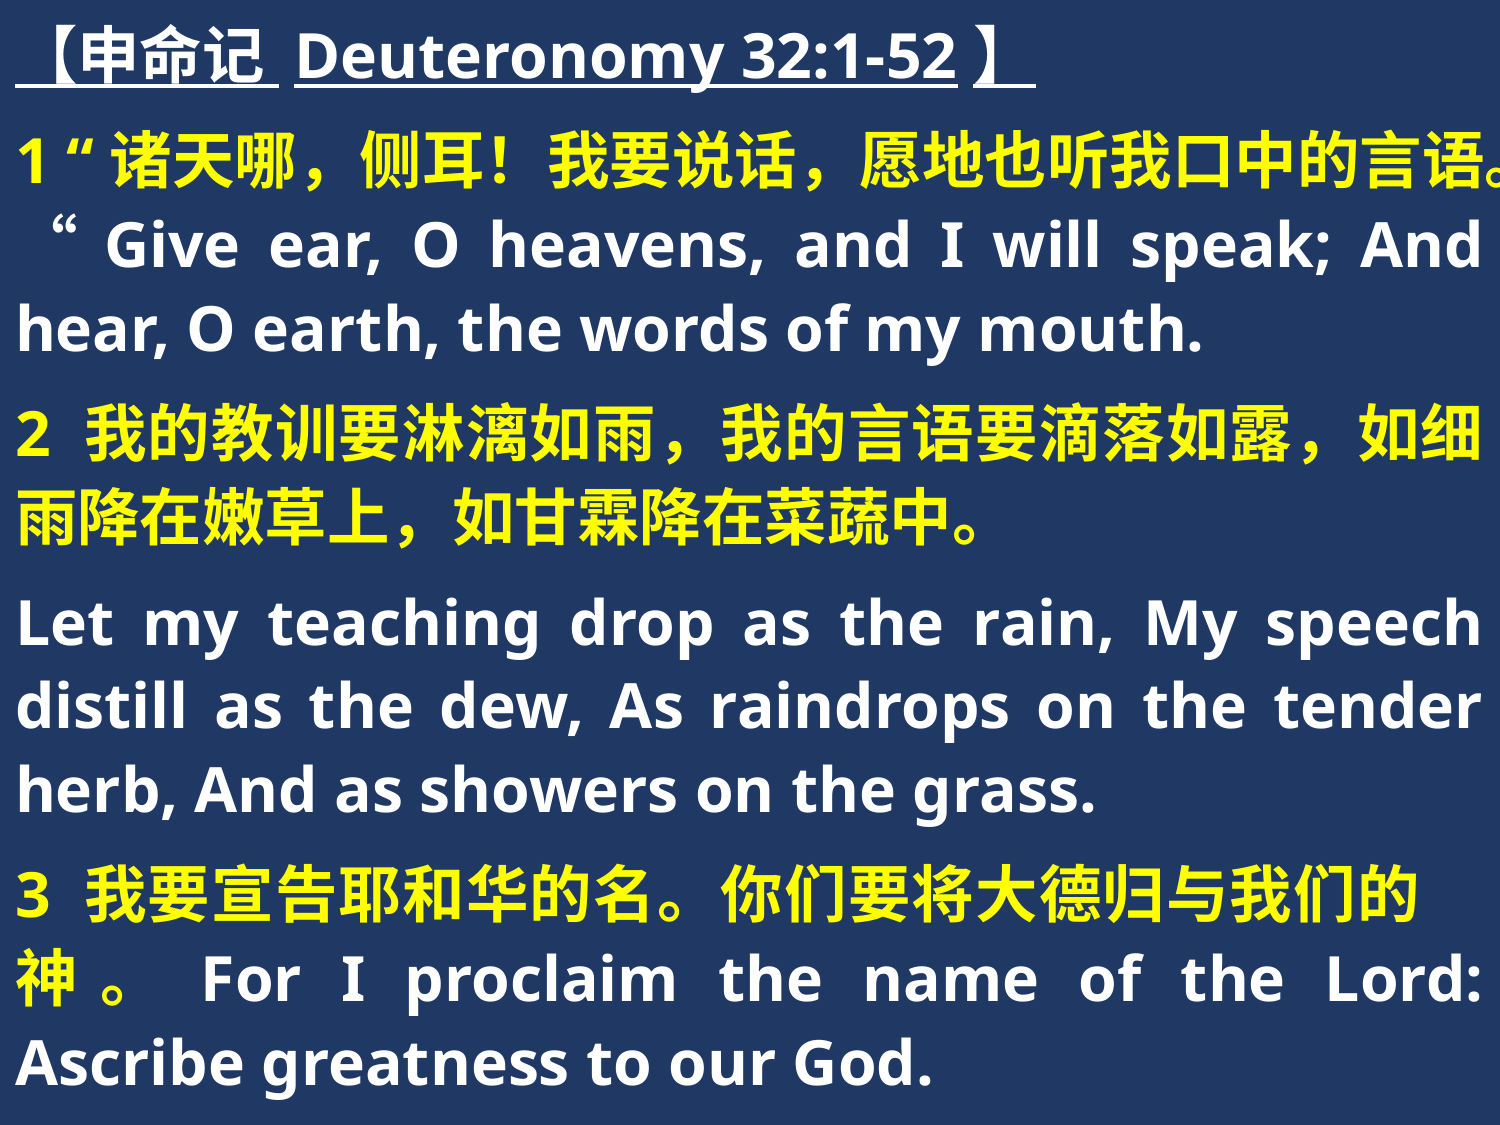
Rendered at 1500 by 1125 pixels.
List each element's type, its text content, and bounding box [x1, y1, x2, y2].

list 【申命记 Deuteronomy 32:1-52】 1 “诸天哪，侧耳！我要说话，愿地也听我口中的言语。“Give ear, O heavens, and I will speak; And hear, O earth, the words of my mouth. 2 我的教训要淋漓如雨，我的言语要滴落如露，如细雨降在嫩草上，如甘霖降在菜蔬中。 Let my teaching drop as the rain, My speech distill as the dew, As raindrops on the tender herb, And as showers on the grass. 3 我要宣告耶和华的名。你们要将大德归与我们的 神。For I proclaim the name of the Lord: Ascribe greatness to our God. [0, 0, 1500, 1125]
